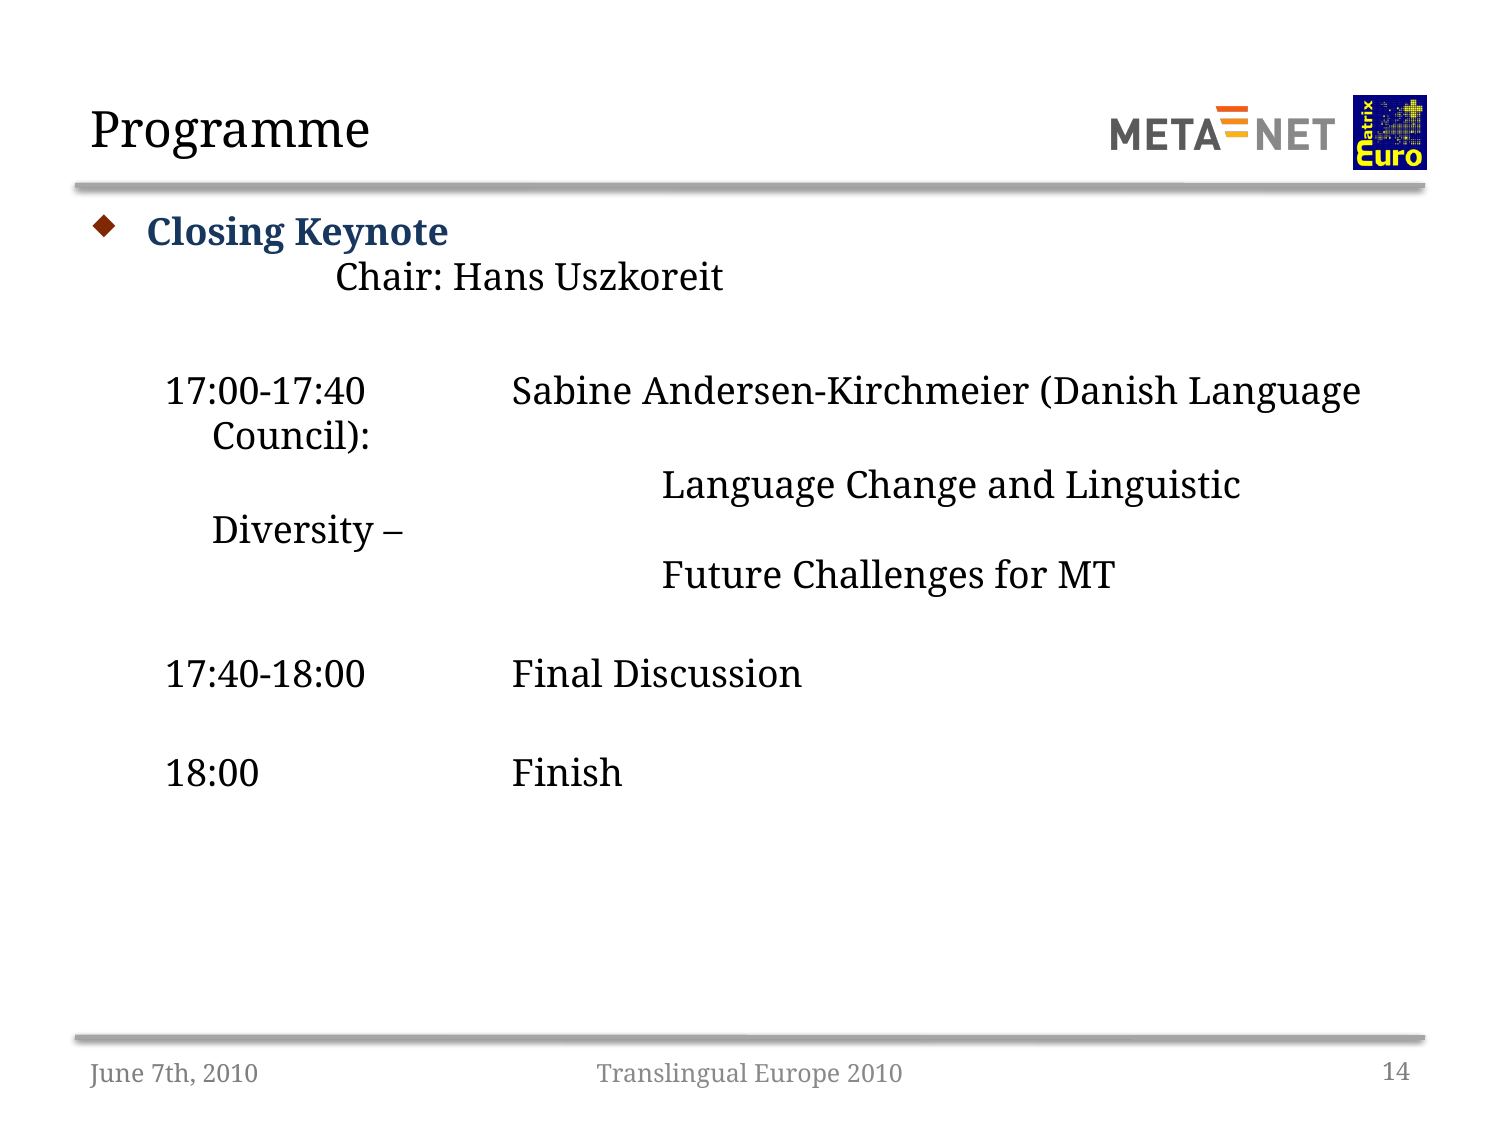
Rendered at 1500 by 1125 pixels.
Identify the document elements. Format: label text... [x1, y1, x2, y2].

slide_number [75, 1042, 426, 1103]
footer Translingual Europe 2010 [512, 1042, 988, 1103]
title Programme [74, 49, 1426, 199]
slide_number 14 [1074, 1042, 1425, 1103]
list Closing Keynote Chair: Hans Uszkoreit 17:00-17:40 Sabine Andersen-Kirchmeier (Danish Language Council): Language Change and Linguistic Diversity – Future Challenges for MT 17:40-18:00 Final Discussion 18:00 Finish [74, 199, 1426, 1038]
